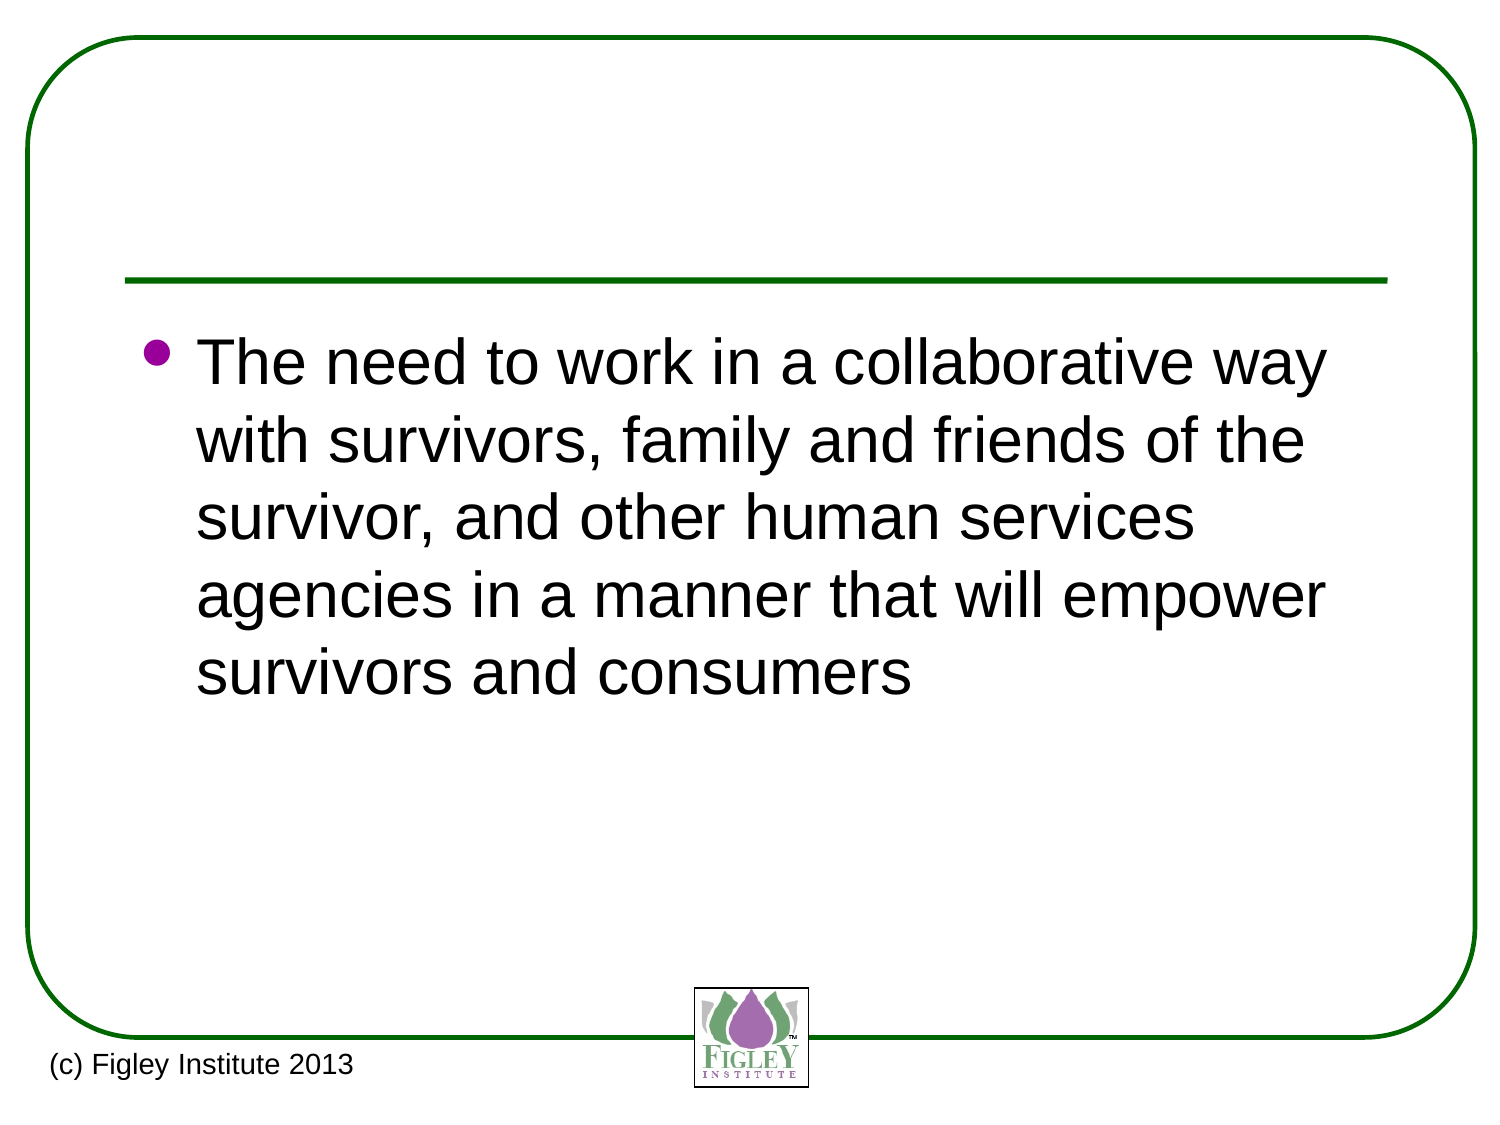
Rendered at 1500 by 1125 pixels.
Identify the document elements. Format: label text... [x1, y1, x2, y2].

list The need to work in a collaborative way with survivors, family and friends of the survivor, and other human services agencies in a manner that will empower survivors and consumers [125, 312, 1388, 975]
slide_number (c) Figley Institute 2013 [32, 1038, 371, 1114]
picture [695, 989, 808, 1086]
